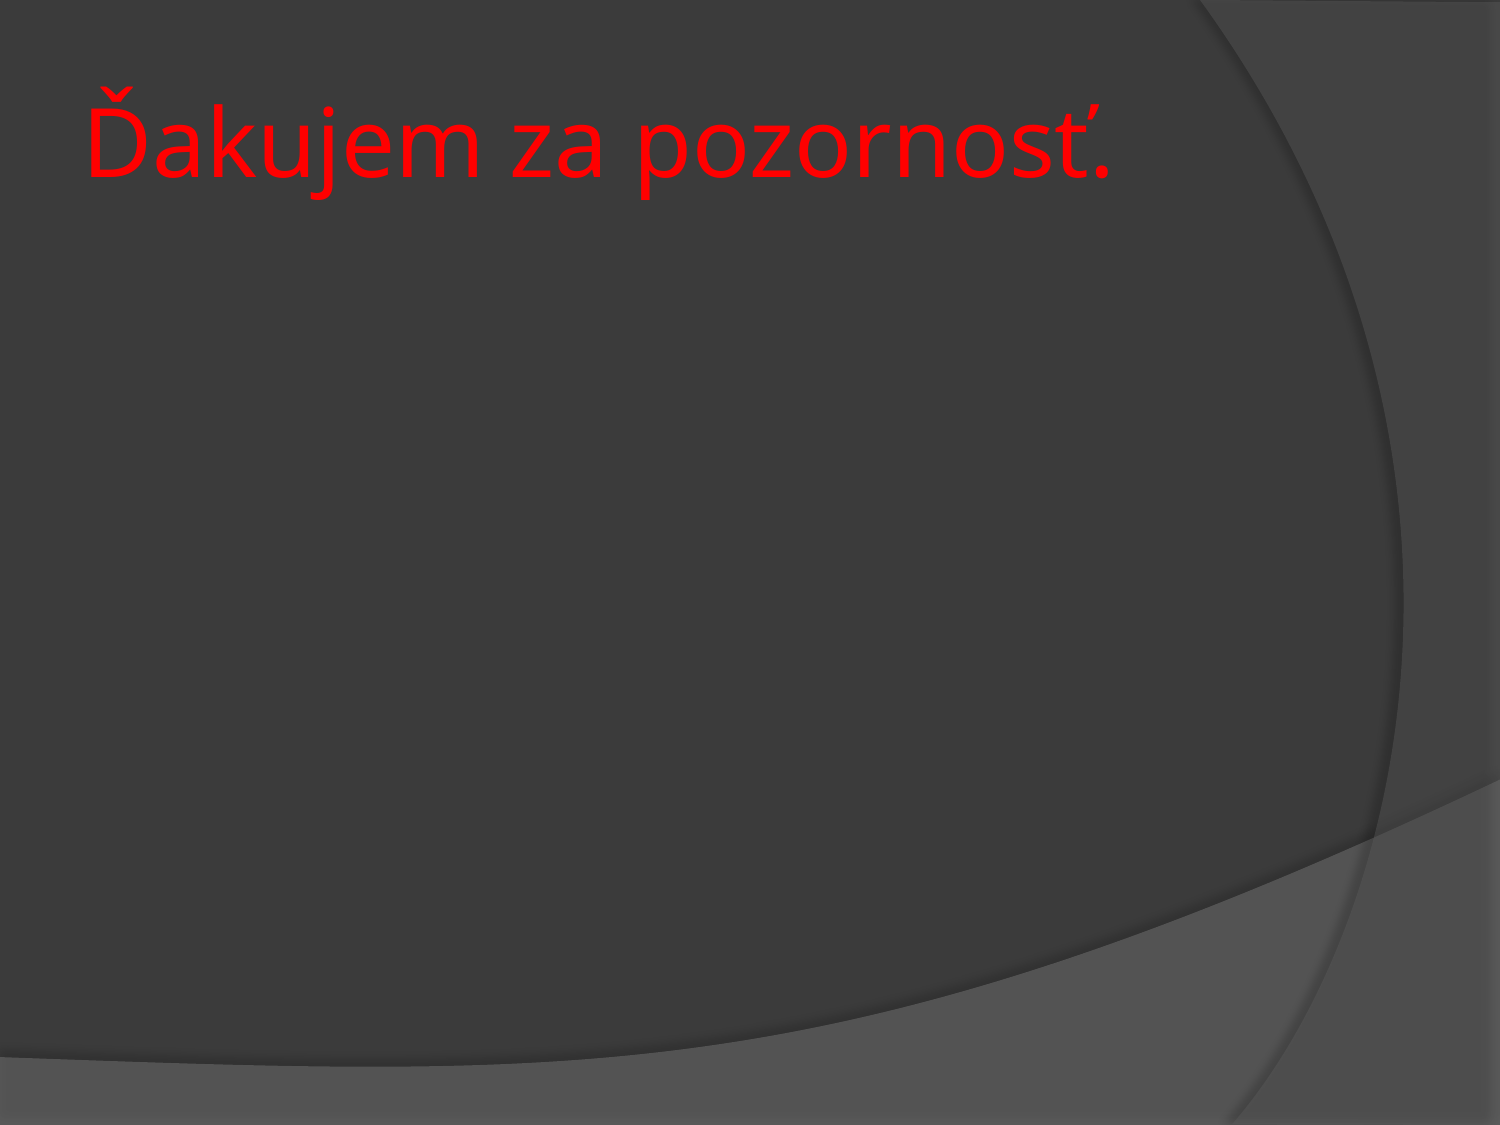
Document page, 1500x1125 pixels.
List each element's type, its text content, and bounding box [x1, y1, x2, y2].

title Ďakujem za pozornosť. [75, 45, 1300, 233]
